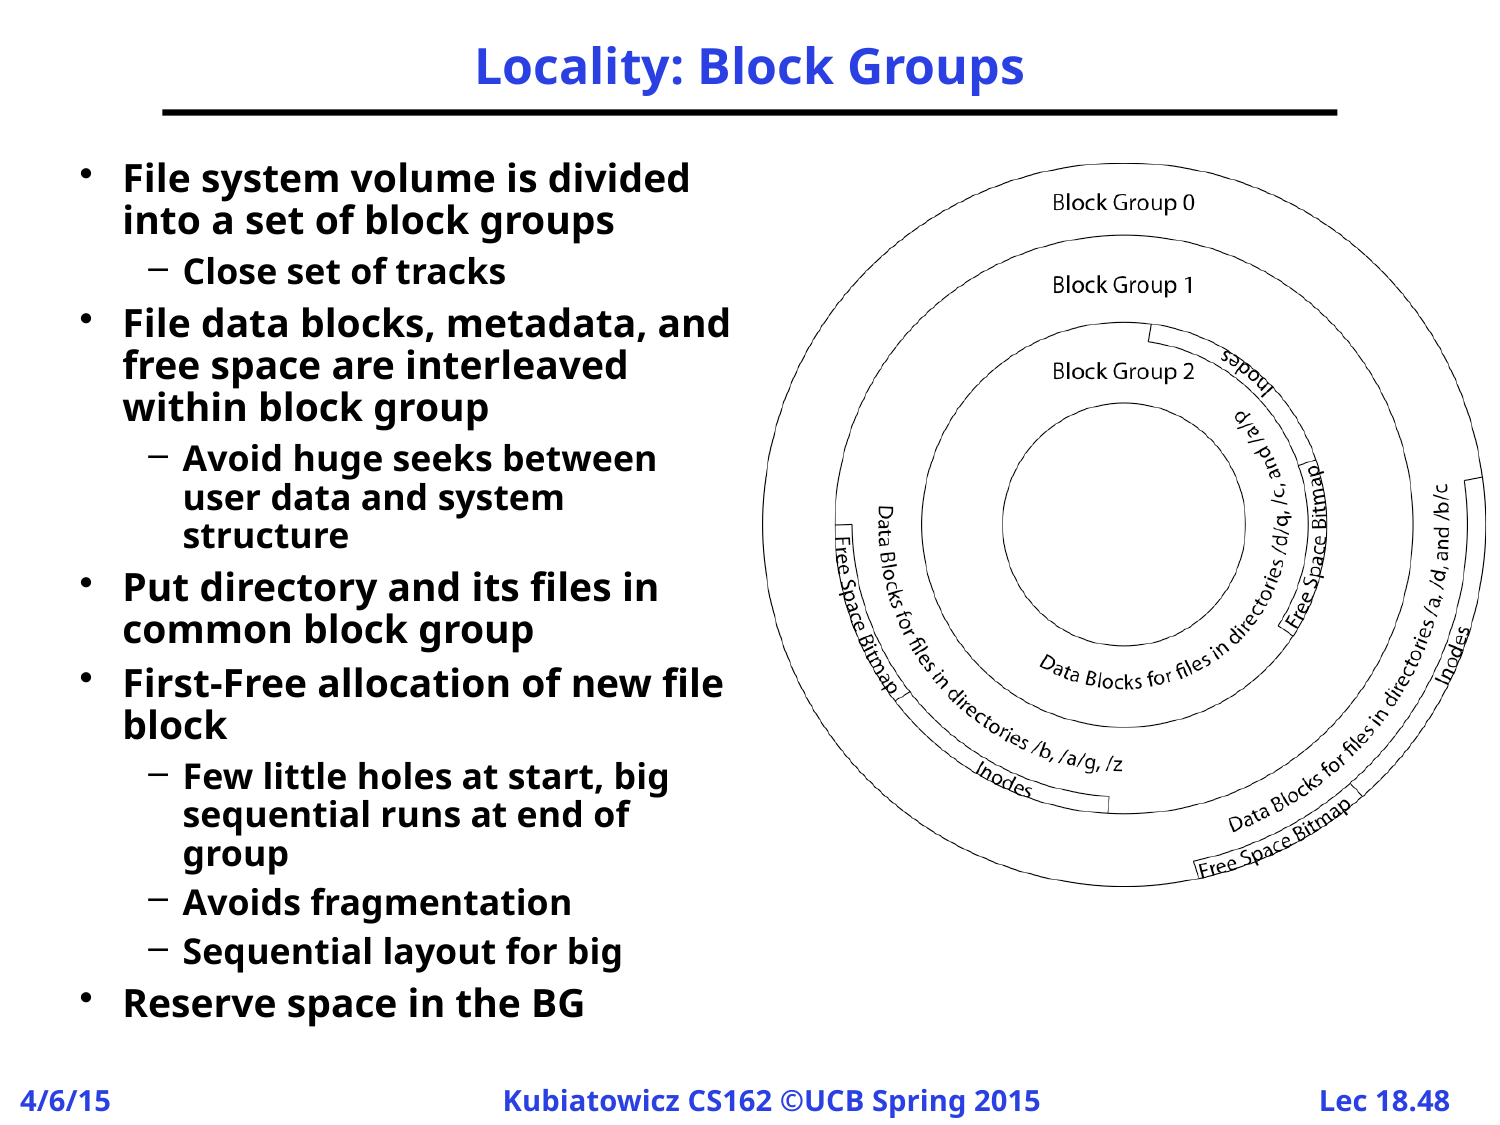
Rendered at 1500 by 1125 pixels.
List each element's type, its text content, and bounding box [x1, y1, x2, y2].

title Locality: Block Groups [162, 24, 1338, 113]
list File system volume is divided into a set of block groups Close set of tracks File data blocks, metadata, and free space are interleaved within block group Avoid huge seeks between user data and system structure Put directory and its files in common block group First-Free allocation of new file block Few little holes at start, big sequential runs at end of group Avoids fragmentation Sequential layout for big Reserve space in the BG [64, 151, 750, 1041]
picture [760, 149, 1495, 896]
